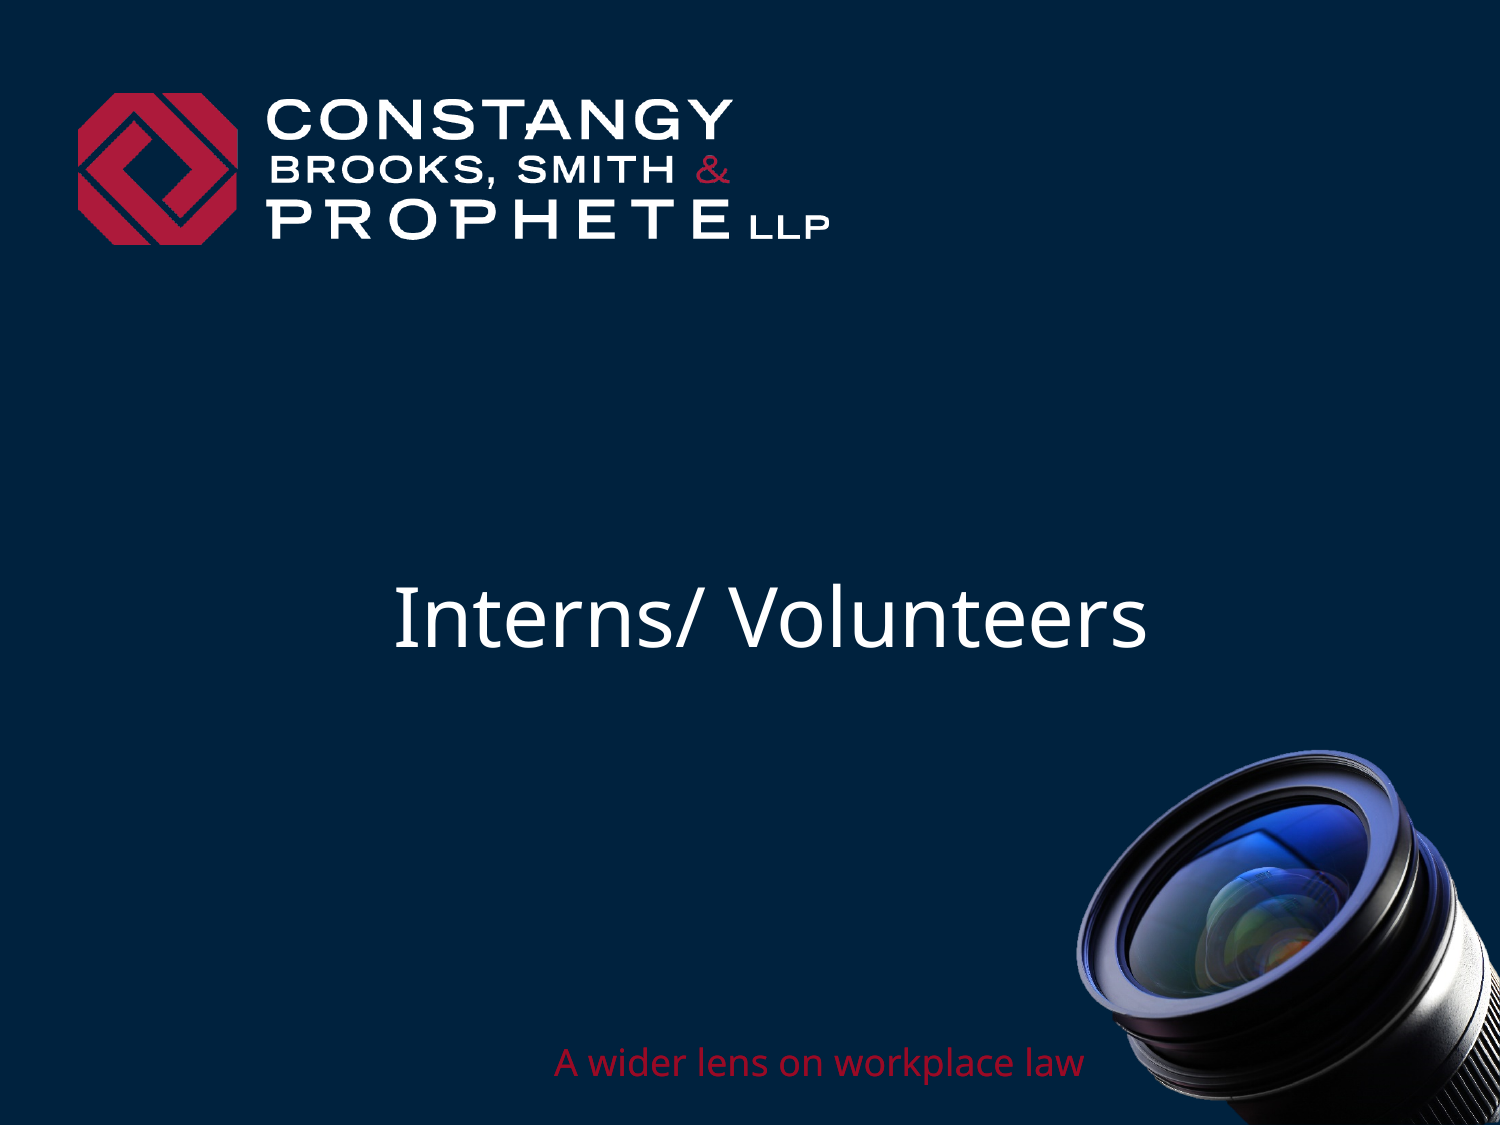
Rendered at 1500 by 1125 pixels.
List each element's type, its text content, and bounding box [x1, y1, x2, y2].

picture [1057, 740, 1500, 1125]
title Interns/ Volunteers [63, 360, 1480, 872]
picture [78, 93, 829, 245]
text_box A wider lens on workplace law [539, 1031, 1057, 1092]
